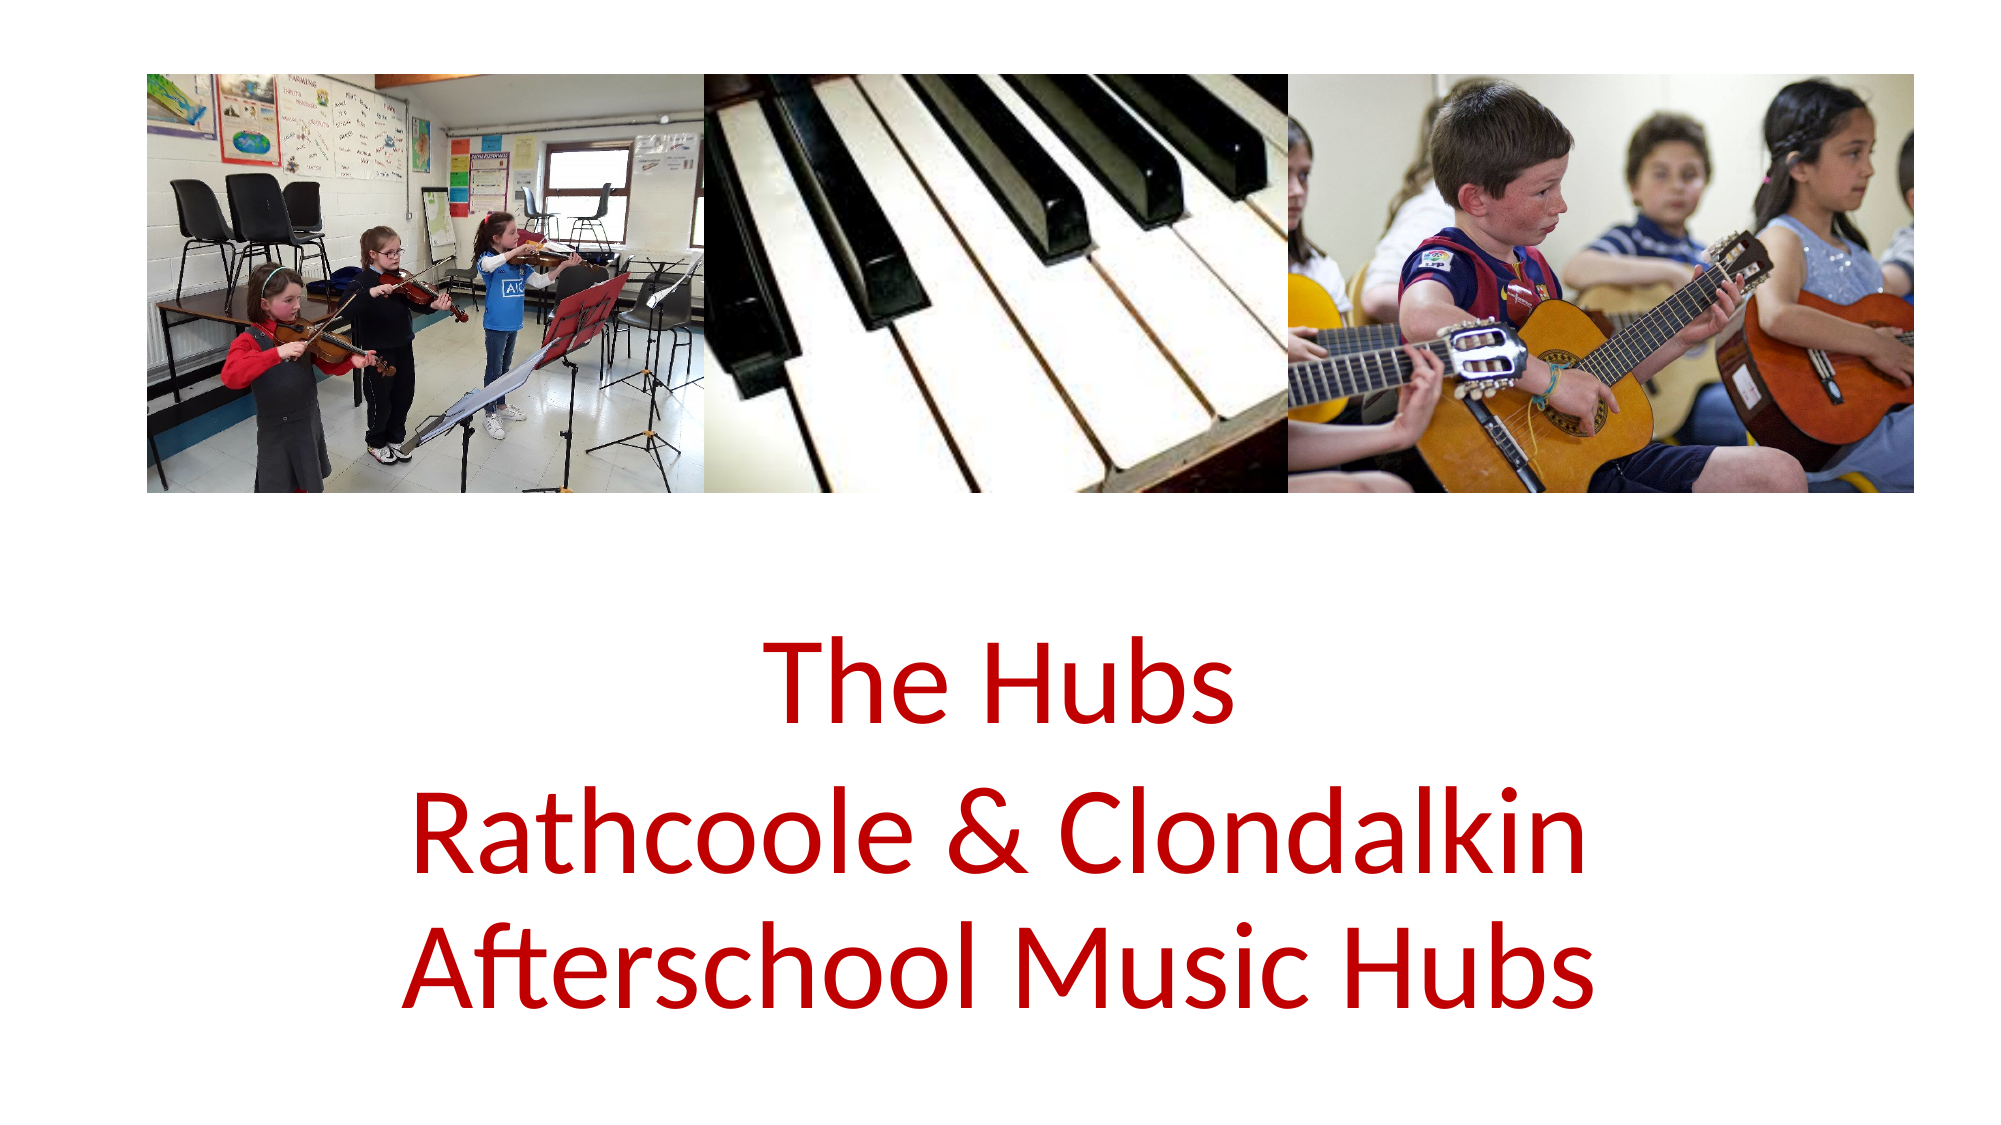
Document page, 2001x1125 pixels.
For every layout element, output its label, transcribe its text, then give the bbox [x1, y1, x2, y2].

picture [147, 74, 1914, 493]
subtitle Rathcoole & Clondalkin Afterschool Music Hubs [249, 757, 1750, 1030]
title The Hubs [249, 493, 1750, 757]
